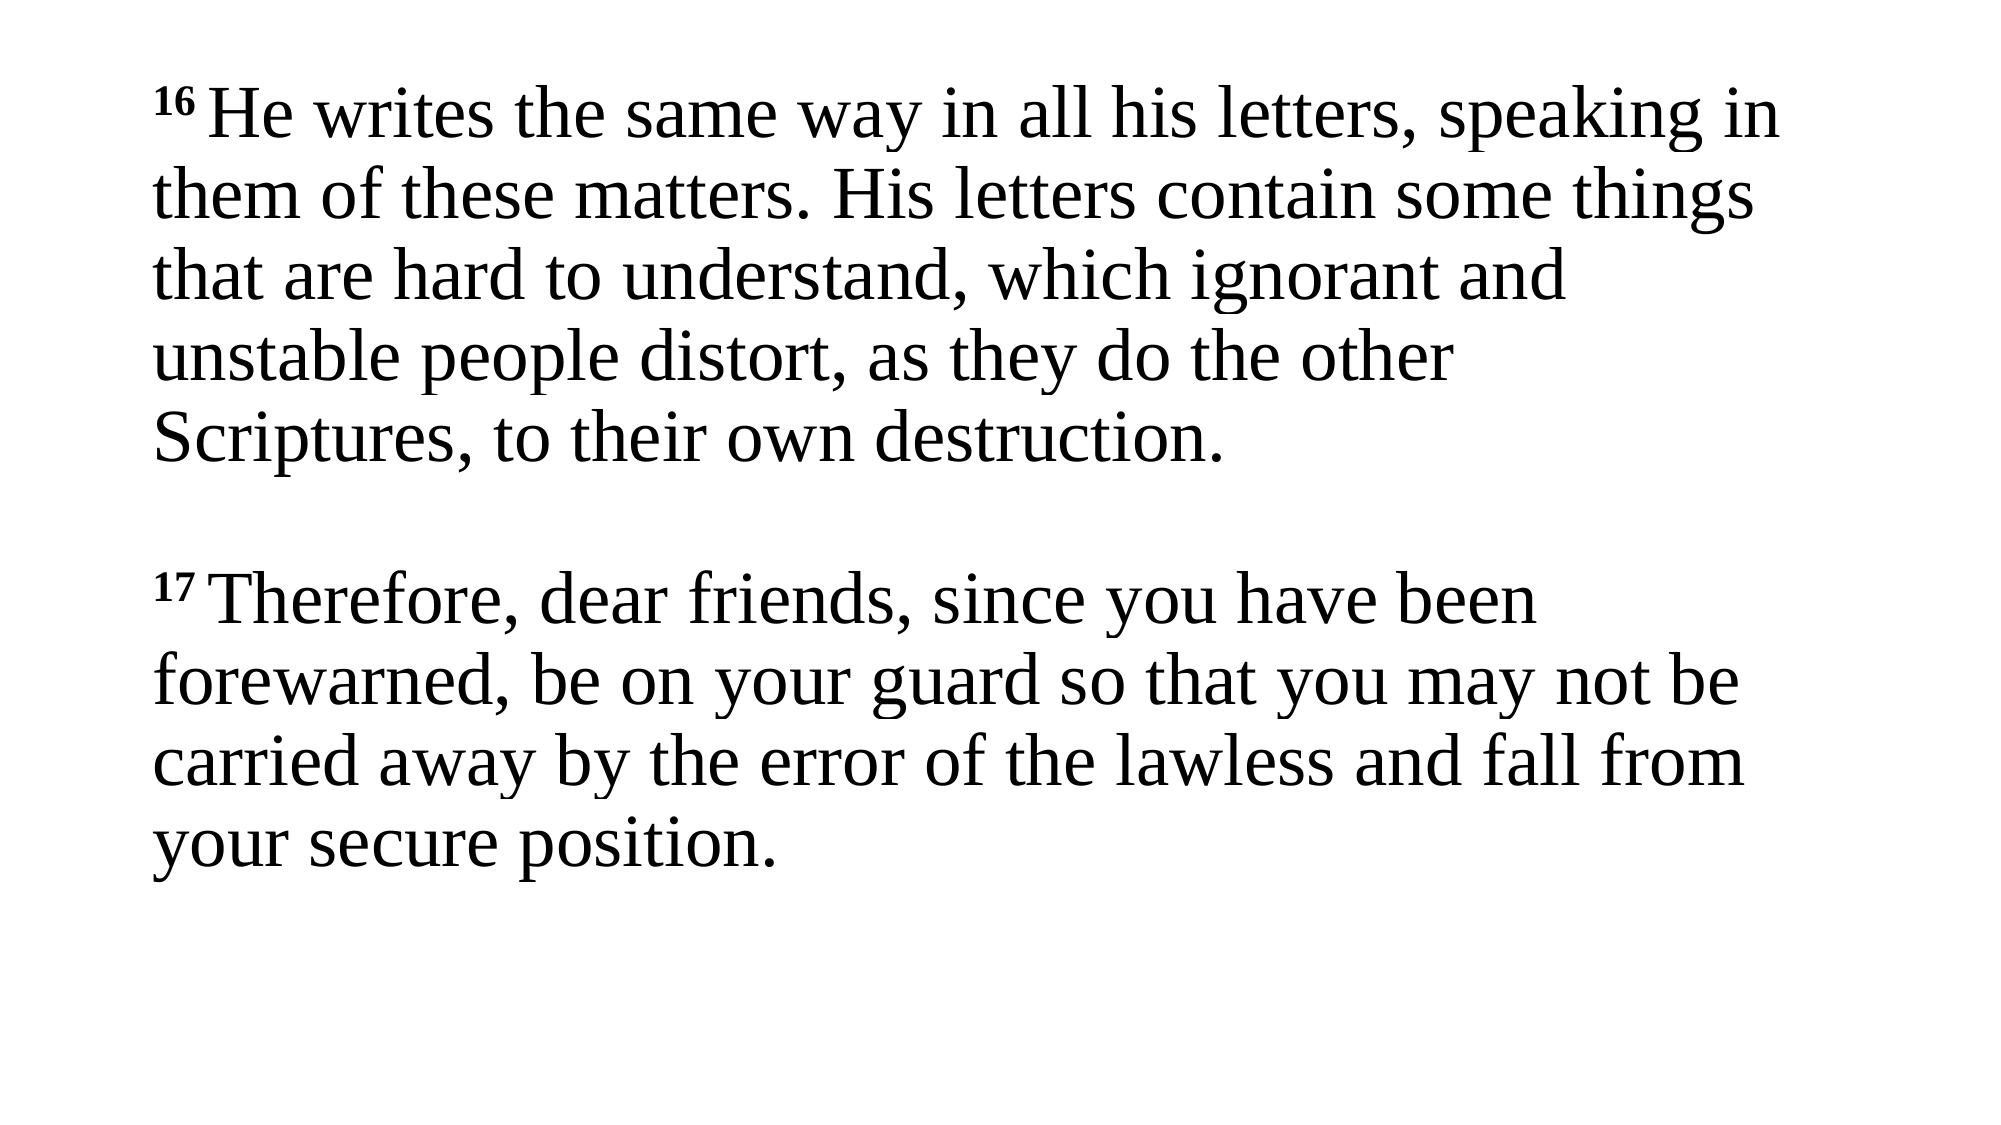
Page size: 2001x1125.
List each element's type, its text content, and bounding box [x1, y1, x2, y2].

title 16 He writes the same way in all his letters, speaking in them of these matters. His letters contain some things that are hard to understand, which ignorant and unstable people distort, as they do the other Scriptures, to their own destruction. 17 Therefore, dear friends, since you have been forewarned, be on your guard so that you may not be carried away by the error of the lawless and fall from your secure position. [137, 59, 1863, 1006]
